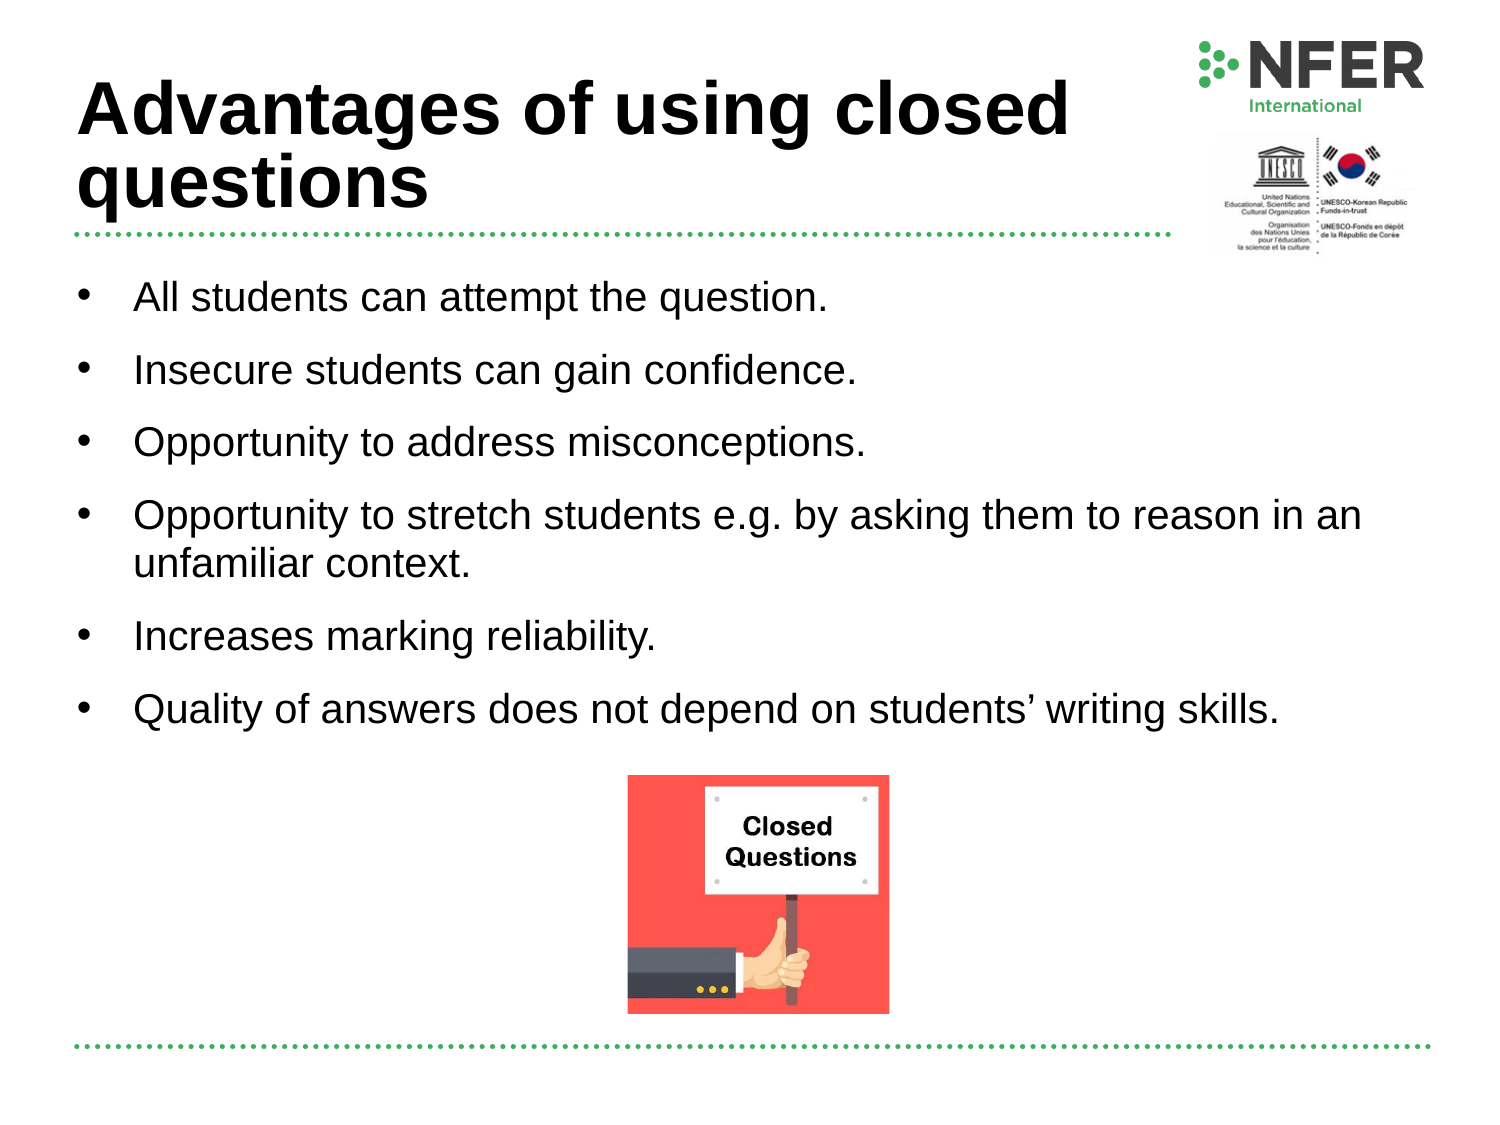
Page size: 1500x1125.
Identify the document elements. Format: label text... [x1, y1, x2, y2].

title Advantages of using closed questions [76, 76, 1171, 225]
picture [1207, 131, 1416, 263]
picture [627, 775, 890, 1014]
picture [1199, 41, 1424, 112]
list All students can attempt the question. Insecure students can gain confidence. Opportunity to address misconceptions. Opportunity to stretch students e.g. by asking them to reason in an unfamiliar context. Increases marking reliability. Quality of answers does not depend on students’ writing skills. [76, 271, 1412, 998]
